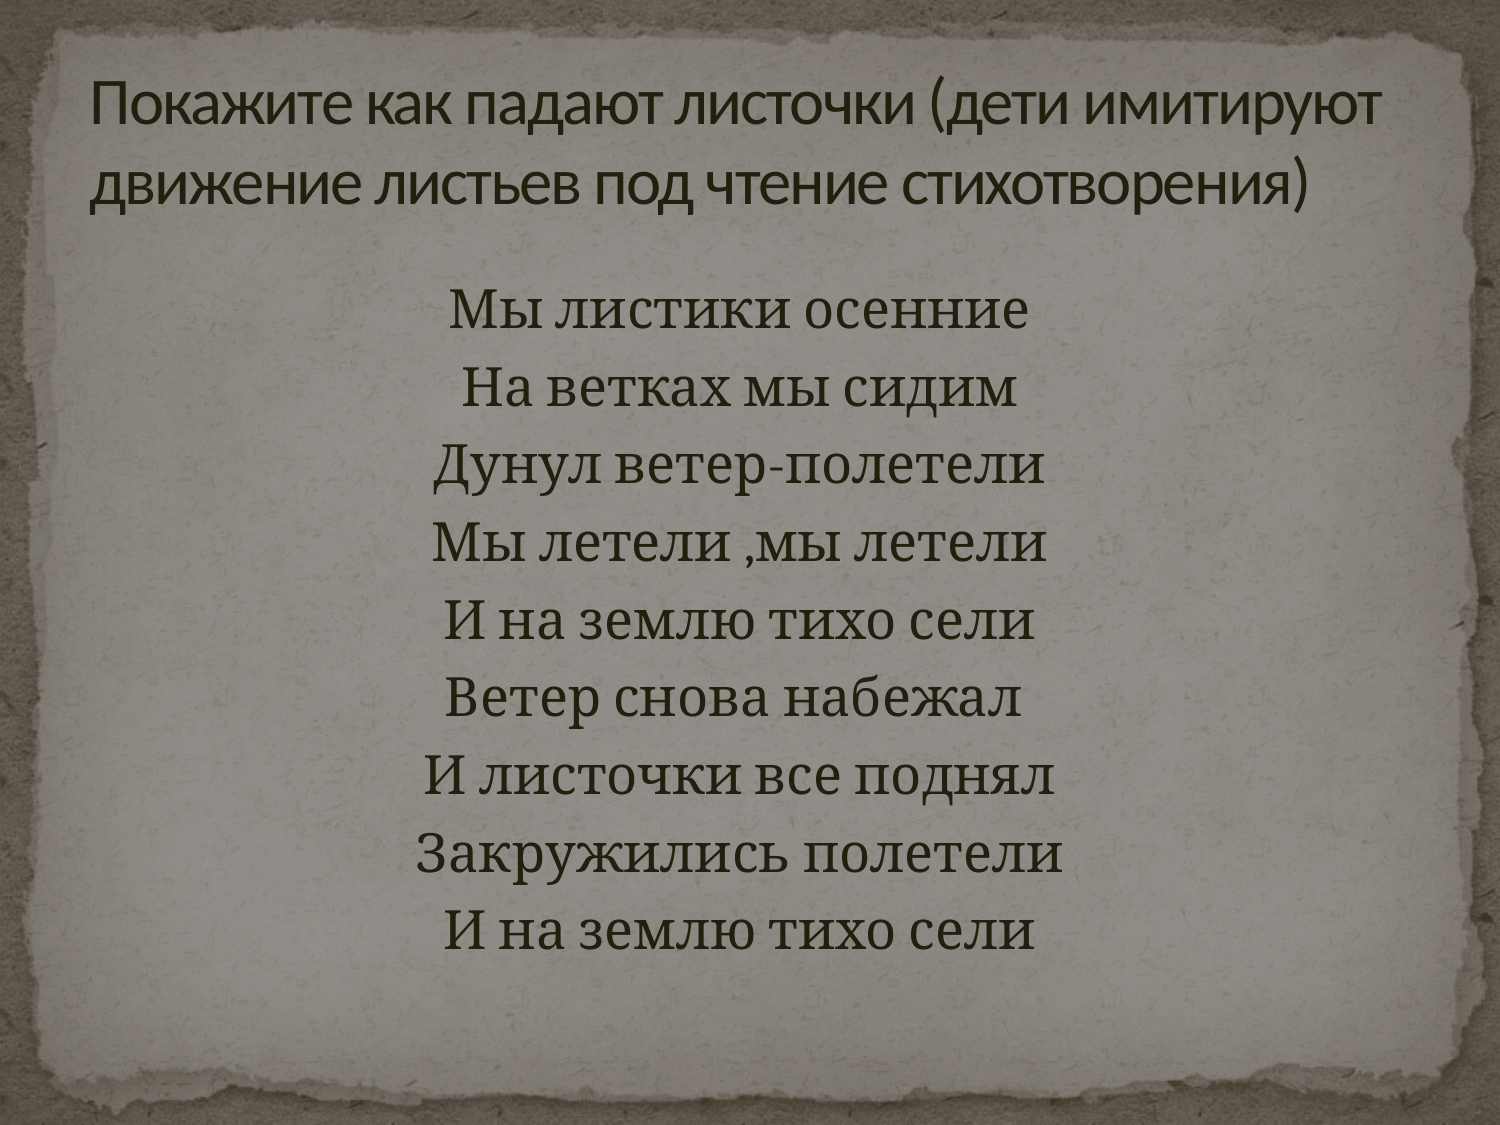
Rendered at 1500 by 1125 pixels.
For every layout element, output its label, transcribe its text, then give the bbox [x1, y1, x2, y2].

list Мы листики осенние На ветках мы сидим Дунул ветер-полетели Мы летели ,мы летели И на землю тихо сели Ветер снова набежал И листочки все поднял Закружились полетели И на землю тихо сели [64, 267, 1415, 1018]
title Покажите как падают листочки (дети имитируют движение листьев под чтение стихотворения) [74, 24, 1425, 225]
